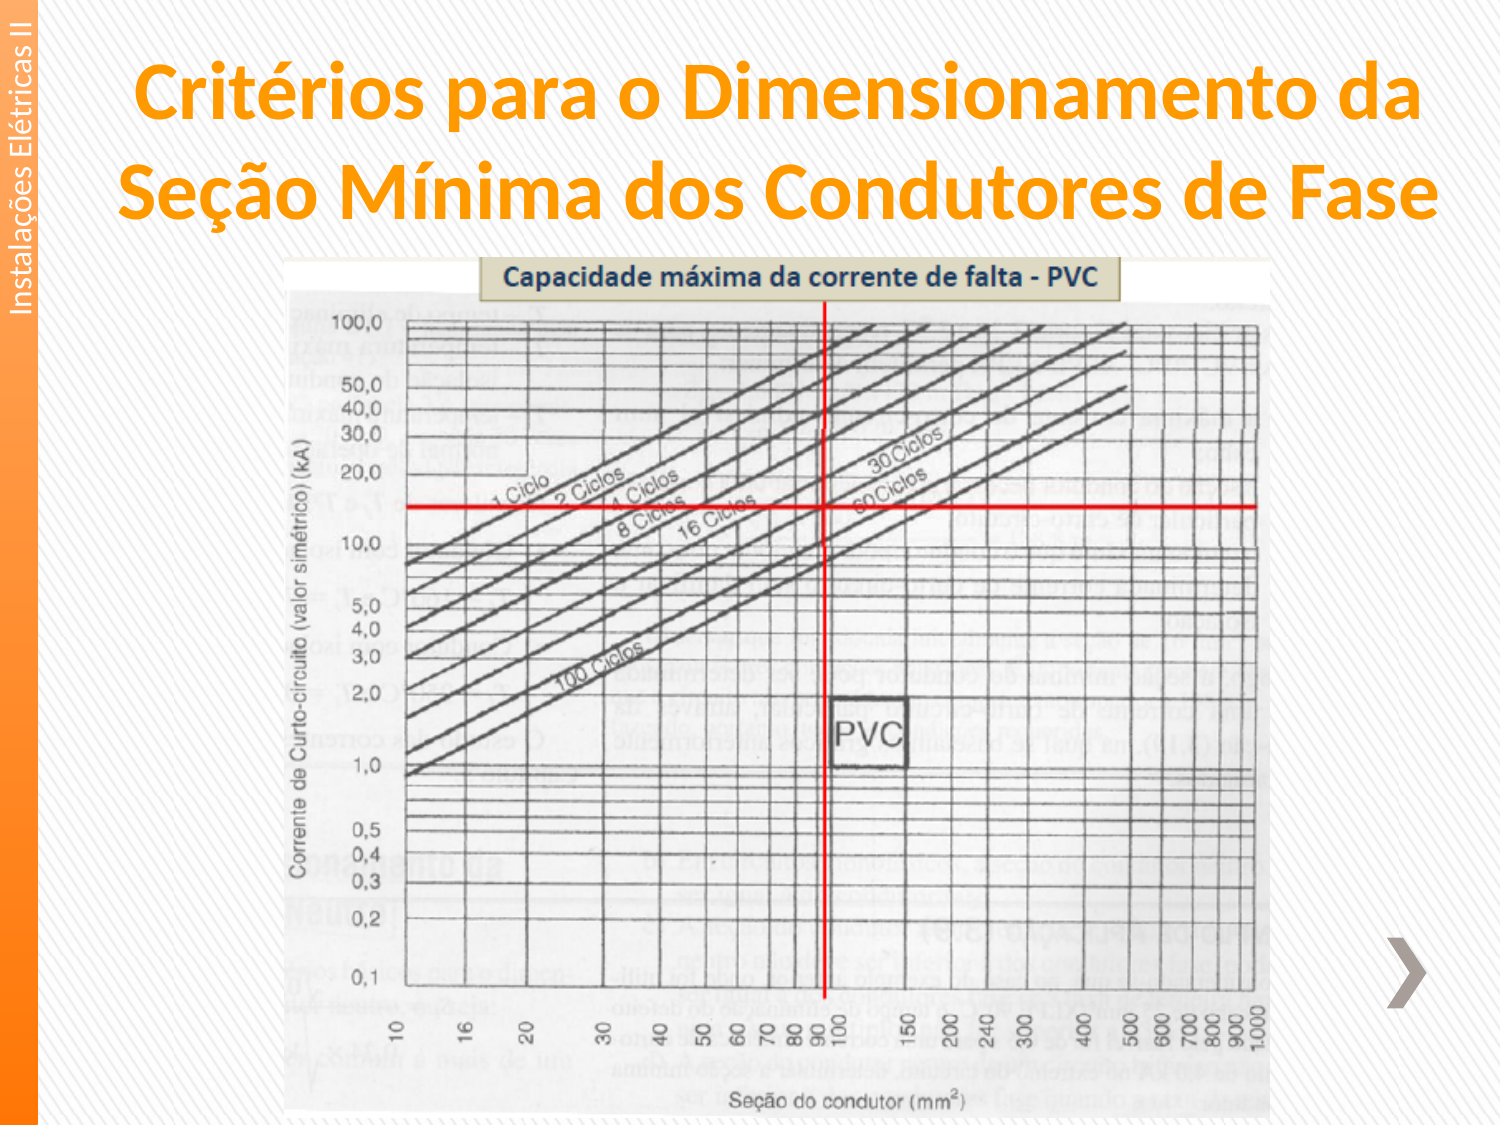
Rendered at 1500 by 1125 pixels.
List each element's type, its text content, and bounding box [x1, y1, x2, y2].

picture [284, 257, 1270, 1118]
text_box Instalações Elétricas II [0, 6, 46, 332]
text_box Critérios para o Dimensionamento da Seção Mínima dos Condutores de Fase [76, 125, 1483, 244]
